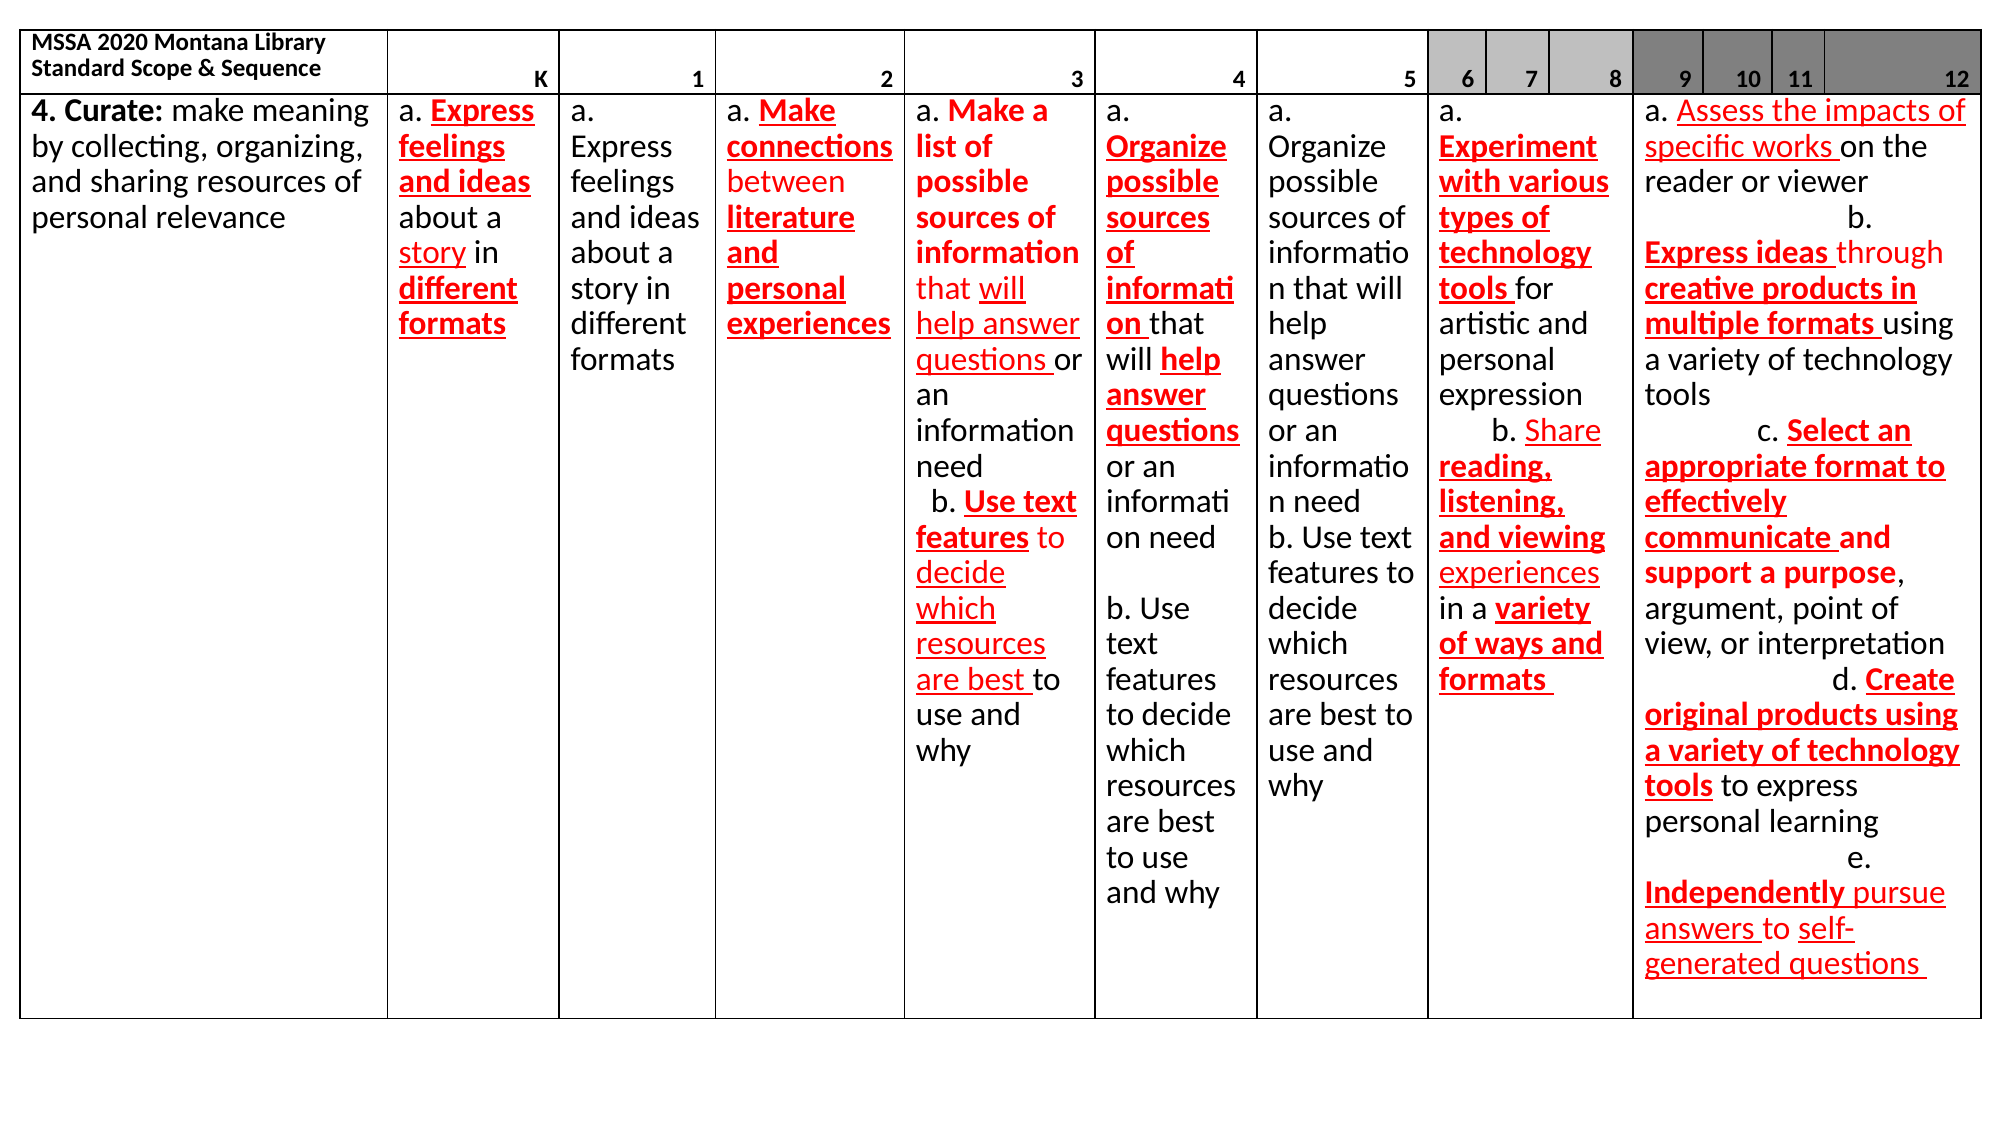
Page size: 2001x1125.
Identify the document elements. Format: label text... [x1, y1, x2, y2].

table_cell a. Organize possible sources of information that will help answer questions or an information need b. Use text features to decide which resources are best to use and why [1096, 95, 1256, 1018]
table_cell a. Express feelings and ideas about a story in different formats [388, 95, 558, 1018]
table_header 6 [1429, 31, 1485, 93]
table_cell a. Make a list of possible sources of information that will help answer questions or an information need b. Use text features to decide which resources are best to use and why [905, 95, 1094, 1018]
table_header 3 [905, 31, 1094, 93]
table_header 9 [1634, 31, 1702, 93]
table_header 11 [1773, 31, 1824, 93]
table_cell a. Express feelings and ideas about a story in different formats [560, 95, 715, 1018]
table_header 2 [716, 31, 904, 93]
table_header 8 [1550, 31, 1632, 93]
table_header 5 [1258, 31, 1427, 93]
table_cell a. Experiment with various types of technology tools for artistic and personal expression b. Share reading, listening, and viewing experiences in a variety of ways and formats [1429, 95, 1632, 1018]
table_cell a. Assess the impacts of specific works on the reader or viewer b. Express ideas through creative products in multiple formats using a variety of technology tools c. Select an appropriate format to effectively communicate and support a purpose, argument, point of view, or interpretation d. Create original products using a variety of technology tools to express personal learning e. Independently pursue answers to self-generated questions [1634, 95, 1980, 1018]
table_header 10 [1704, 31, 1771, 93]
table_cell 4. Curate: make meaning by collecting, organizing, and sharing resources of personal relevance [21, 95, 387, 1018]
table_header 12 [1825, 31, 1980, 93]
table_cell a. Organize possible sources of information that will help answer questions or an information need b. Use text features to decide which resources are best to use and why [1258, 95, 1427, 1018]
table_header 4 [1096, 31, 1256, 93]
table_header 1 [560, 31, 715, 93]
table_header K [388, 31, 558, 93]
table_header MSSA 2020 Montana Library Standard Scope & Sequence [21, 31, 387, 93]
table_header 7 [1487, 31, 1548, 93]
table_cell a. Make connections between literature and personal experiences [716, 95, 904, 1018]
